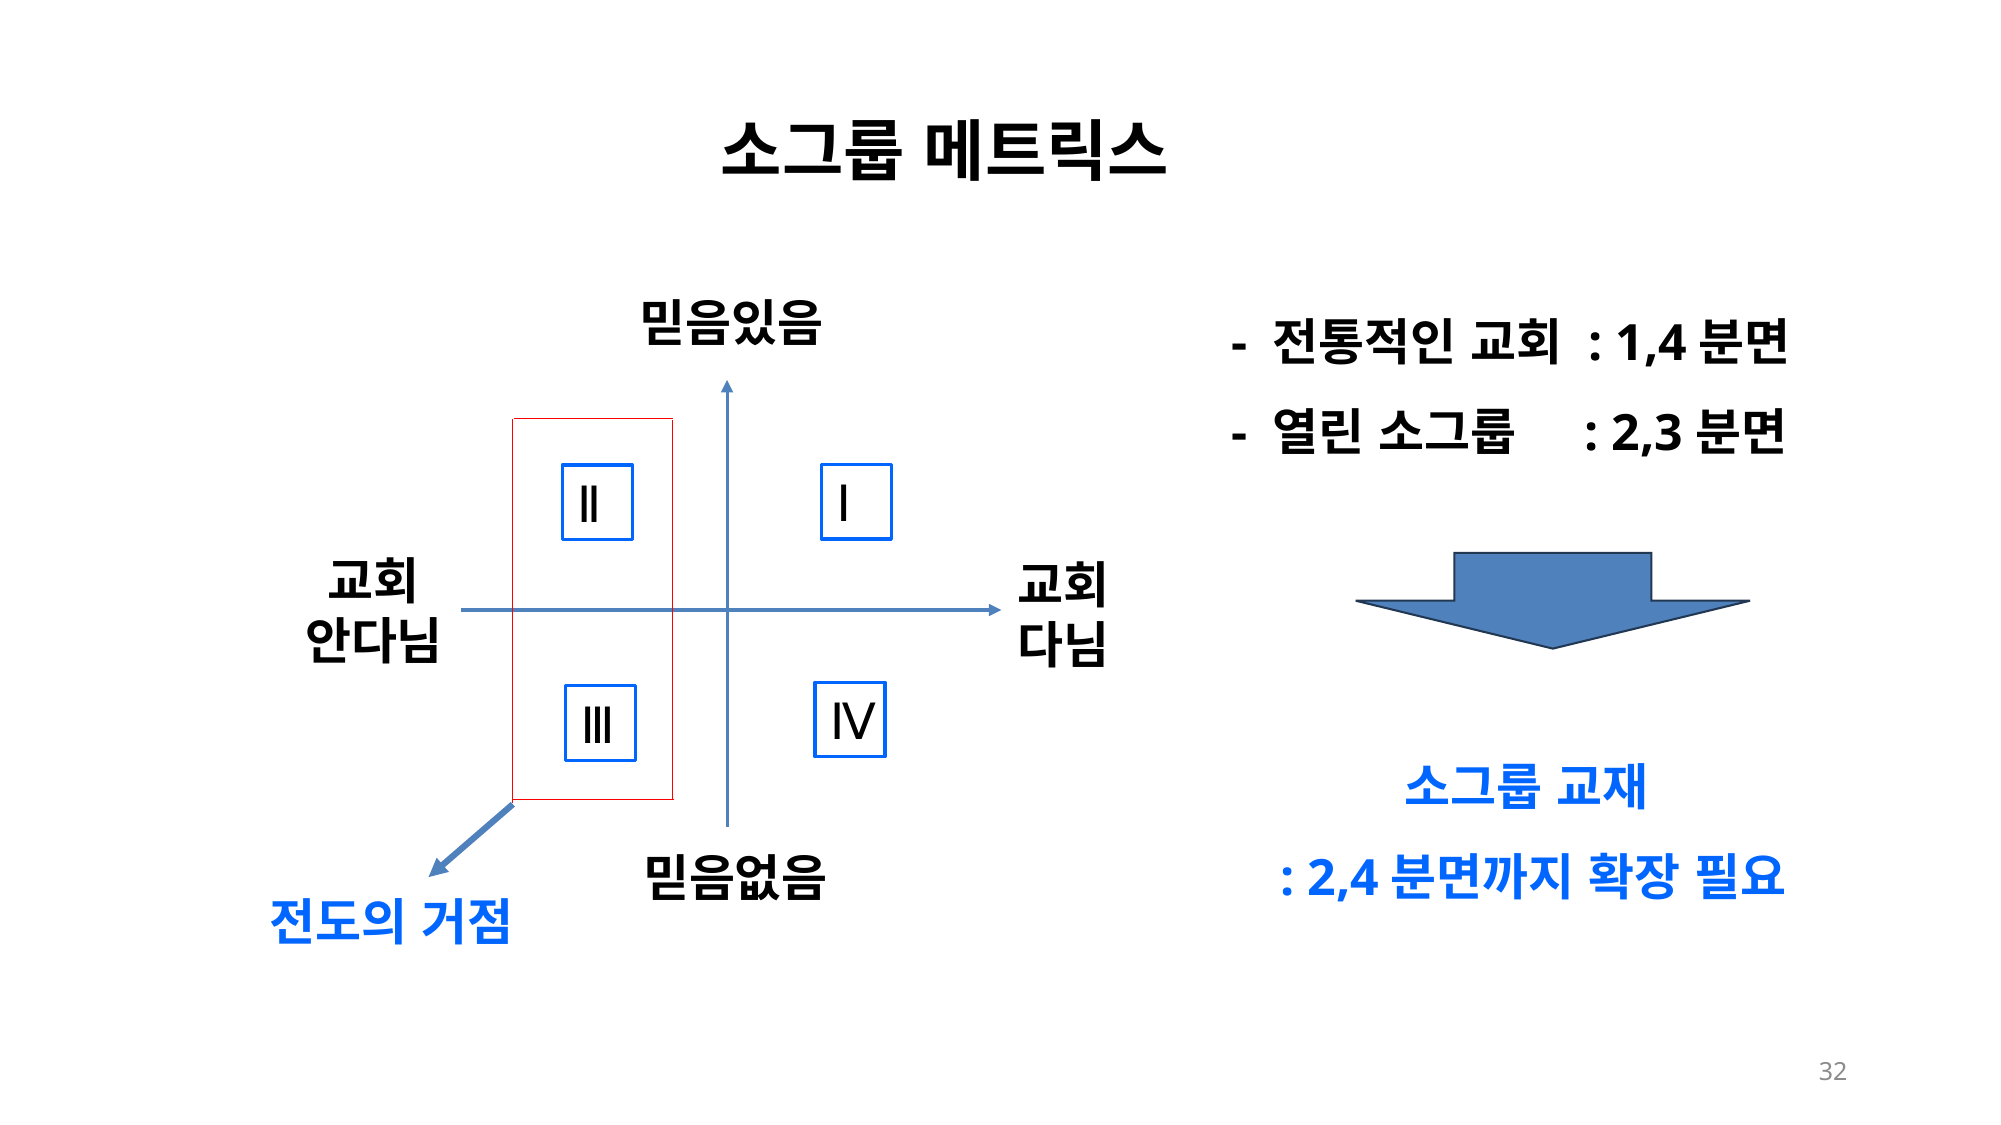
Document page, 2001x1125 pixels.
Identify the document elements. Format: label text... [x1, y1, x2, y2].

text_box Ⅲ [565, 685, 636, 761]
text_box Ⅱ [562, 464, 633, 540]
text_box - 전통적인 교회 : 1,4분면 - 열린 소그룹 : 2,3분면 [1216, 272, 1806, 468]
text_box 교회 안다님 [274, 542, 473, 677]
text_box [428, 804, 513, 878]
slide_number 32 [1412, 1042, 1863, 1103]
text_box 믿음없음 [628, 839, 843, 914]
title 소그룹 메트릭스 [305, 84, 1586, 213]
text_box 믿음있음 [624, 284, 839, 359]
text_box Ⅰ [821, 464, 892, 539]
text_box 교회 다님 [1003, 545, 1125, 681]
text_box Ⅳ [815, 682, 885, 757]
text_box [1355, 551, 1751, 650]
text_box 소그룹 교재 : 2,4분면까지 확장 필요 [1265, 718, 1802, 914]
text_box 전도의 거점 [254, 882, 529, 958]
